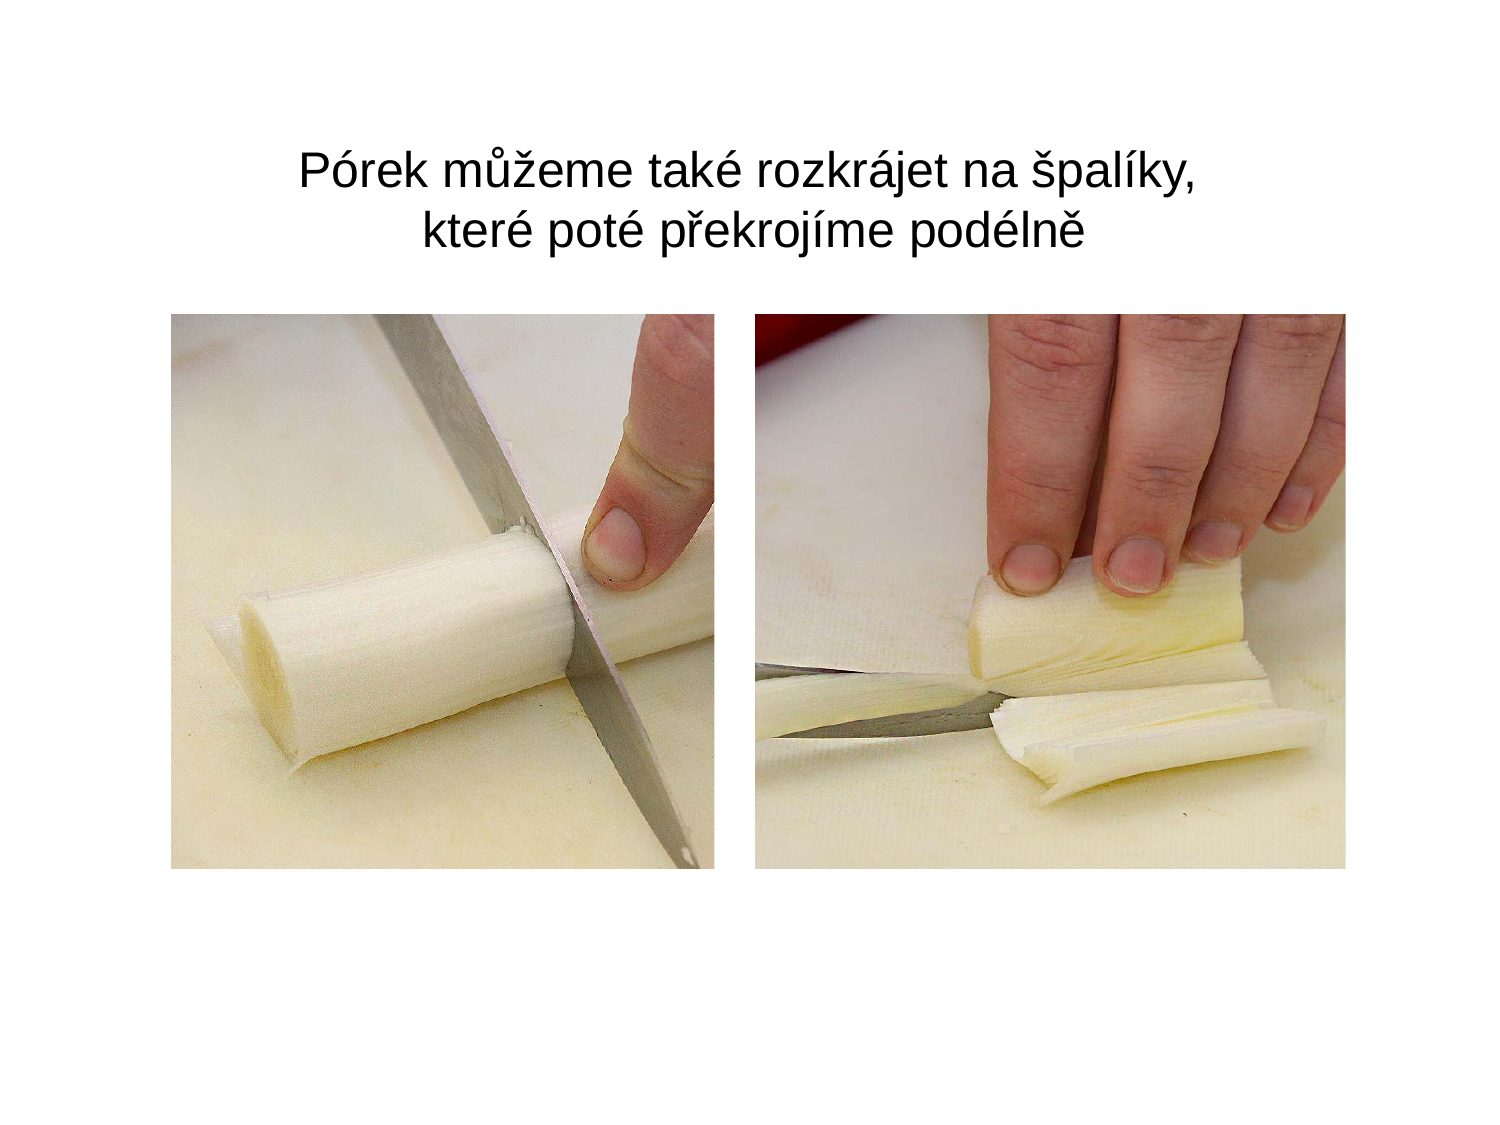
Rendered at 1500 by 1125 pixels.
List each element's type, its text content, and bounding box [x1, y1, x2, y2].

picture [754, 314, 1346, 869]
picture [170, 314, 715, 869]
text_box Pórek můžeme také rozkrájet na špalíky, které poté překrojíme podélně [235, 130, 1275, 265]
